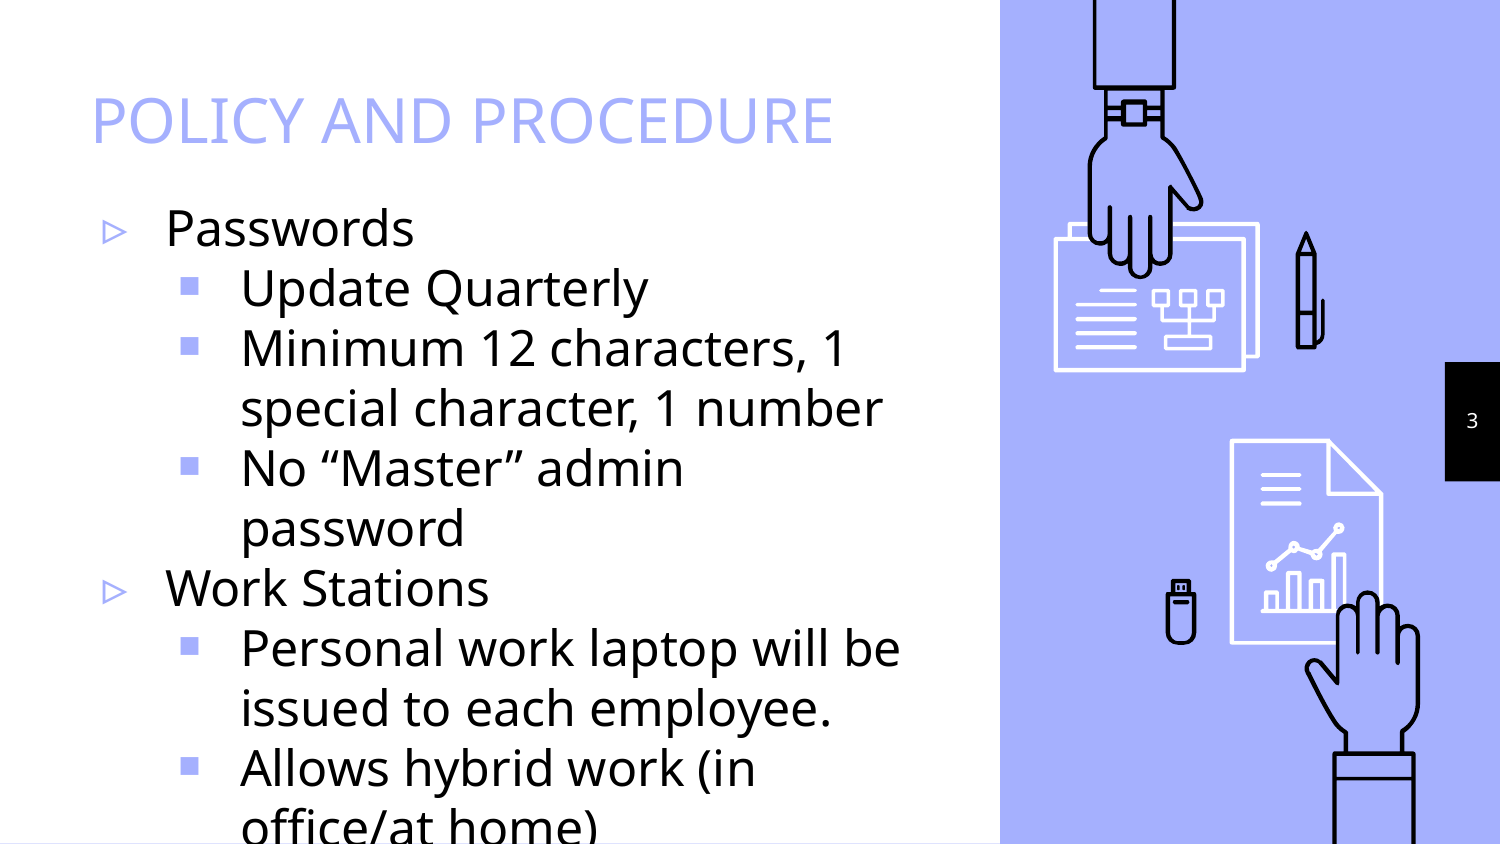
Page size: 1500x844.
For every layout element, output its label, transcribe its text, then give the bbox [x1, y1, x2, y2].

slide_number ‹#› [1444, 362, 1500, 482]
list Passwords Update Quarterly Minimum 12 characters, 1 special character, 1 number No “Master” admin password Work Stations Personal work laptop will be issued to each employee. Allows hybrid work (in office/at home) [75, 181, 918, 829]
title POLICY AND PROCEDURE [75, 30, 918, 172]
